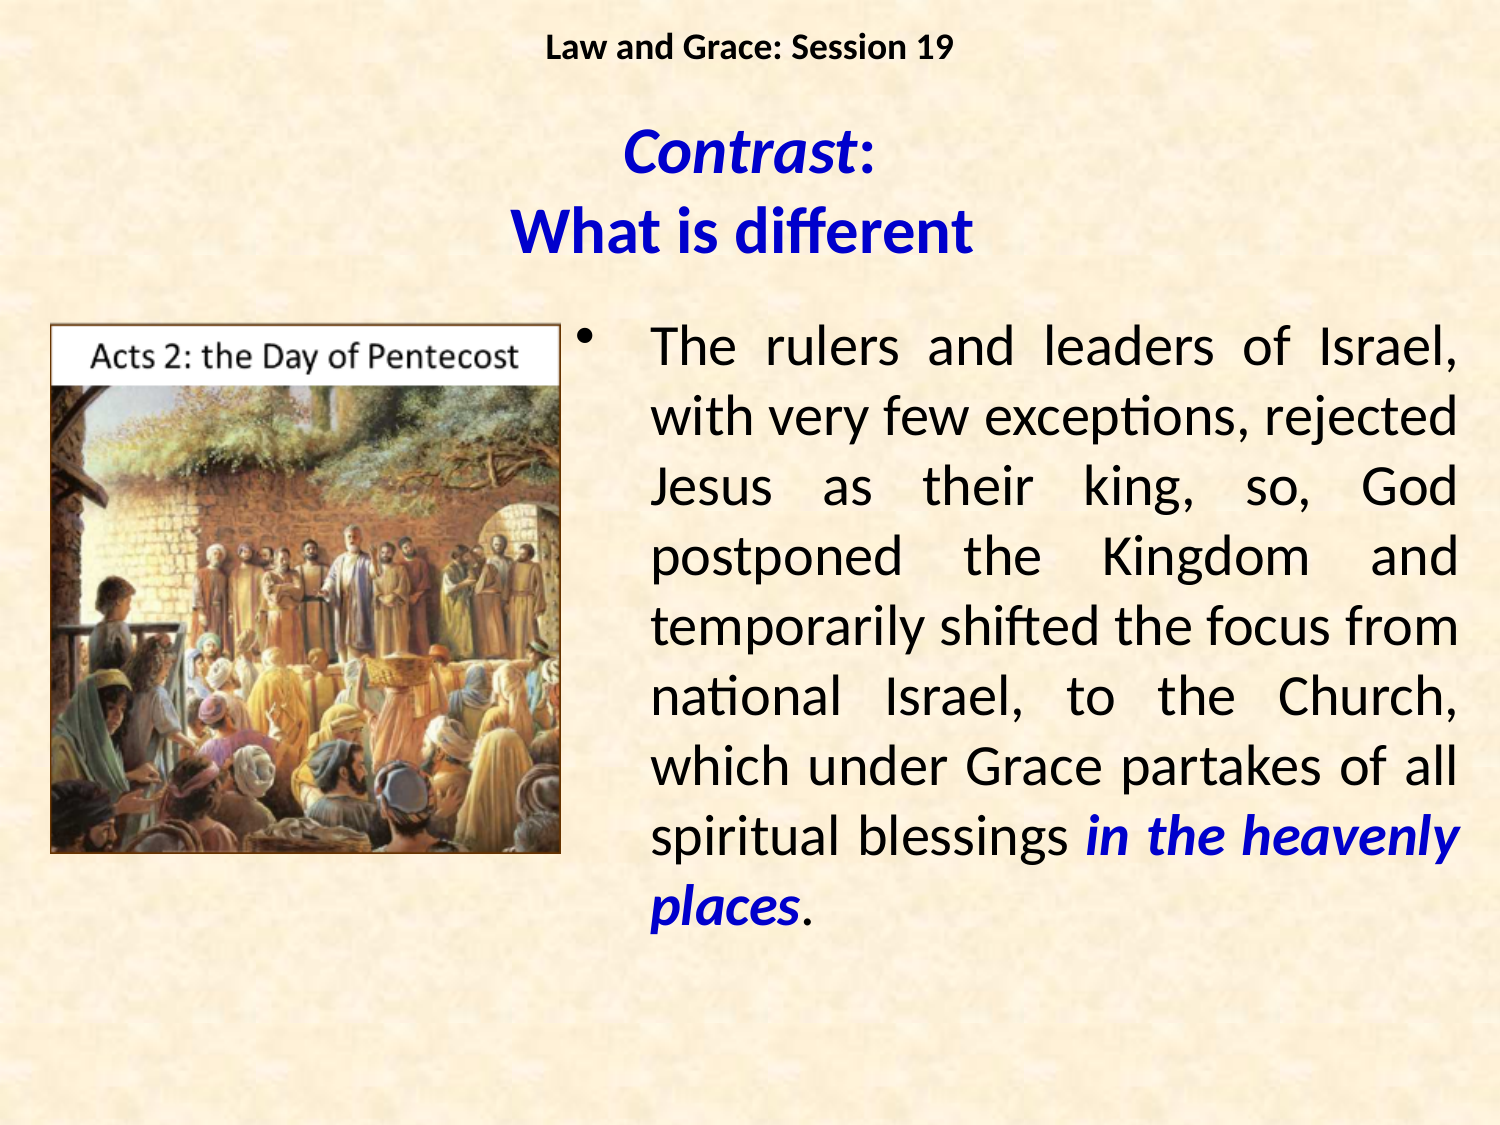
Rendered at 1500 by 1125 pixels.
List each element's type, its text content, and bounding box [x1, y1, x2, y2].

list The rulers and leaders of Israel, with very few exceptions, rejected Jesus as their king, so, God postponed the Kingdom and temporarily shifted the focus from national Israel, to the Church, which under Grace partakes of all spiritual blessings in the heavenly places. [560, 299, 1475, 963]
text_box Law and Grace: Session 19 [174, 14, 1325, 74]
text_box Contrast: What is different [112, 111, 1388, 262]
picture [0, 0, 1500, 1125]
